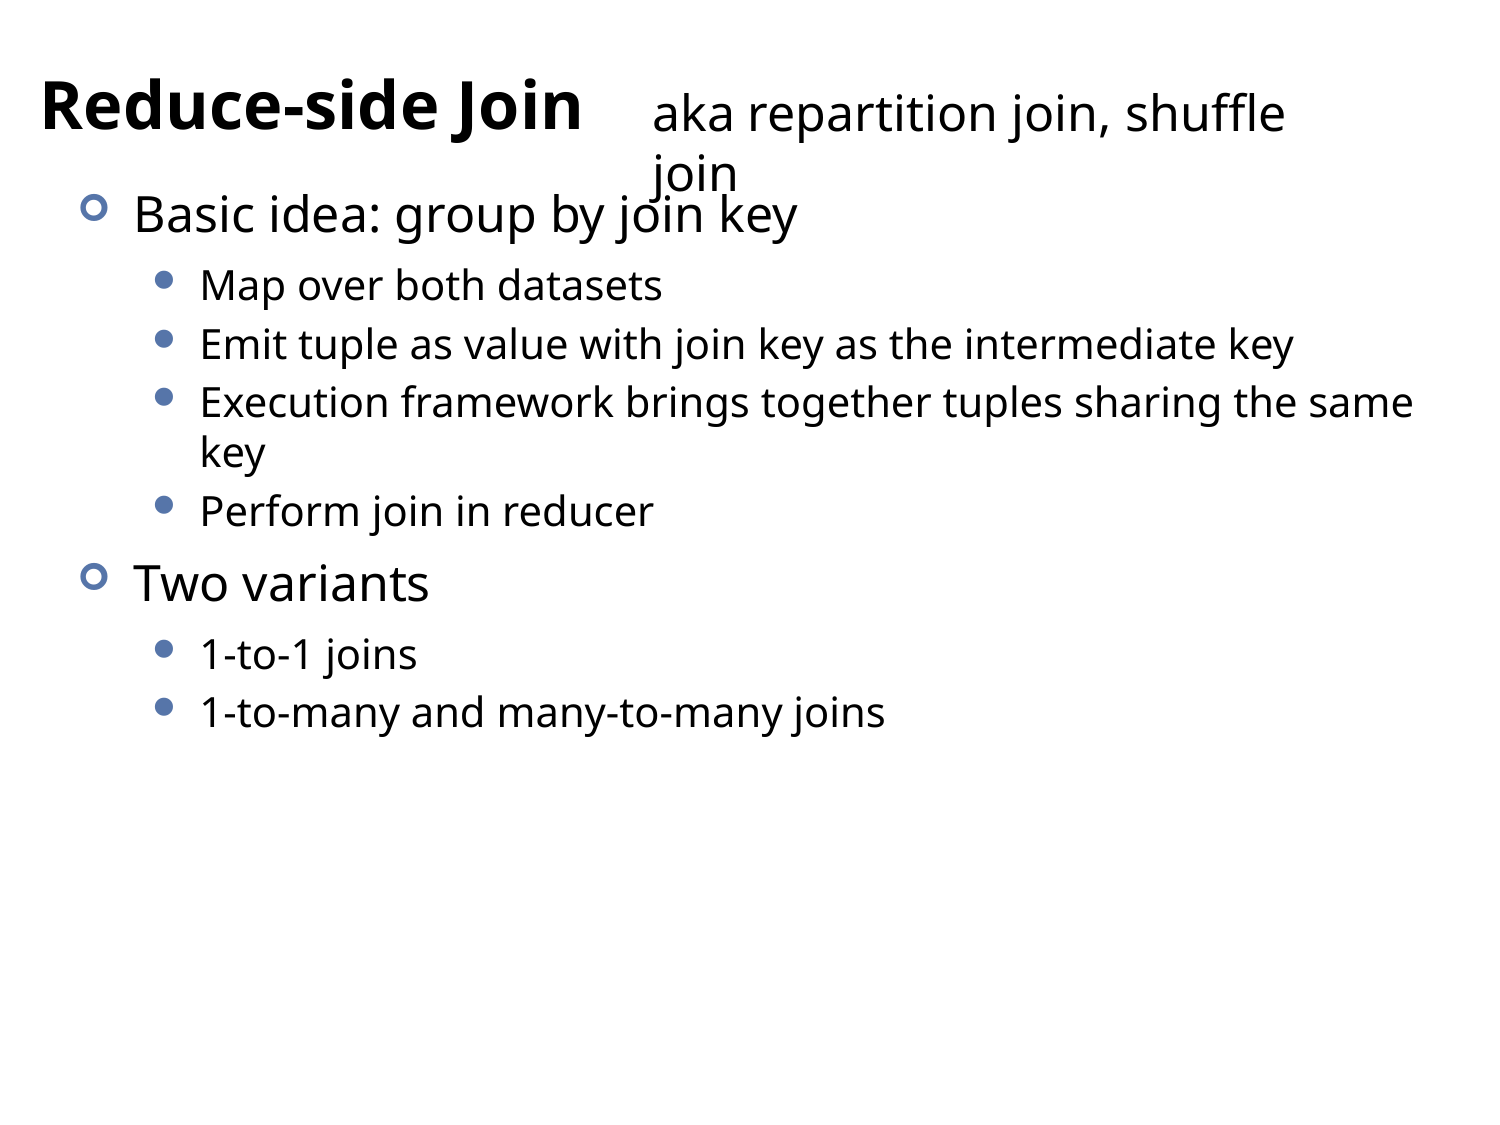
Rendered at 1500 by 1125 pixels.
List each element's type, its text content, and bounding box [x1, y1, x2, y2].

title Reduce-side Join [24, 18, 1451, 188]
list Basic idea: group by join key Map over both datasets Emit tuple as value with join key as the intermediate key Execution framework brings together tuples sharing the same key Perform join in reducer Two variants 1-to-1 joins 1-to-many and many-to-many joins [62, 174, 1451, 1013]
text_box aka repartition join, shuffle join [637, 74, 1325, 209]
